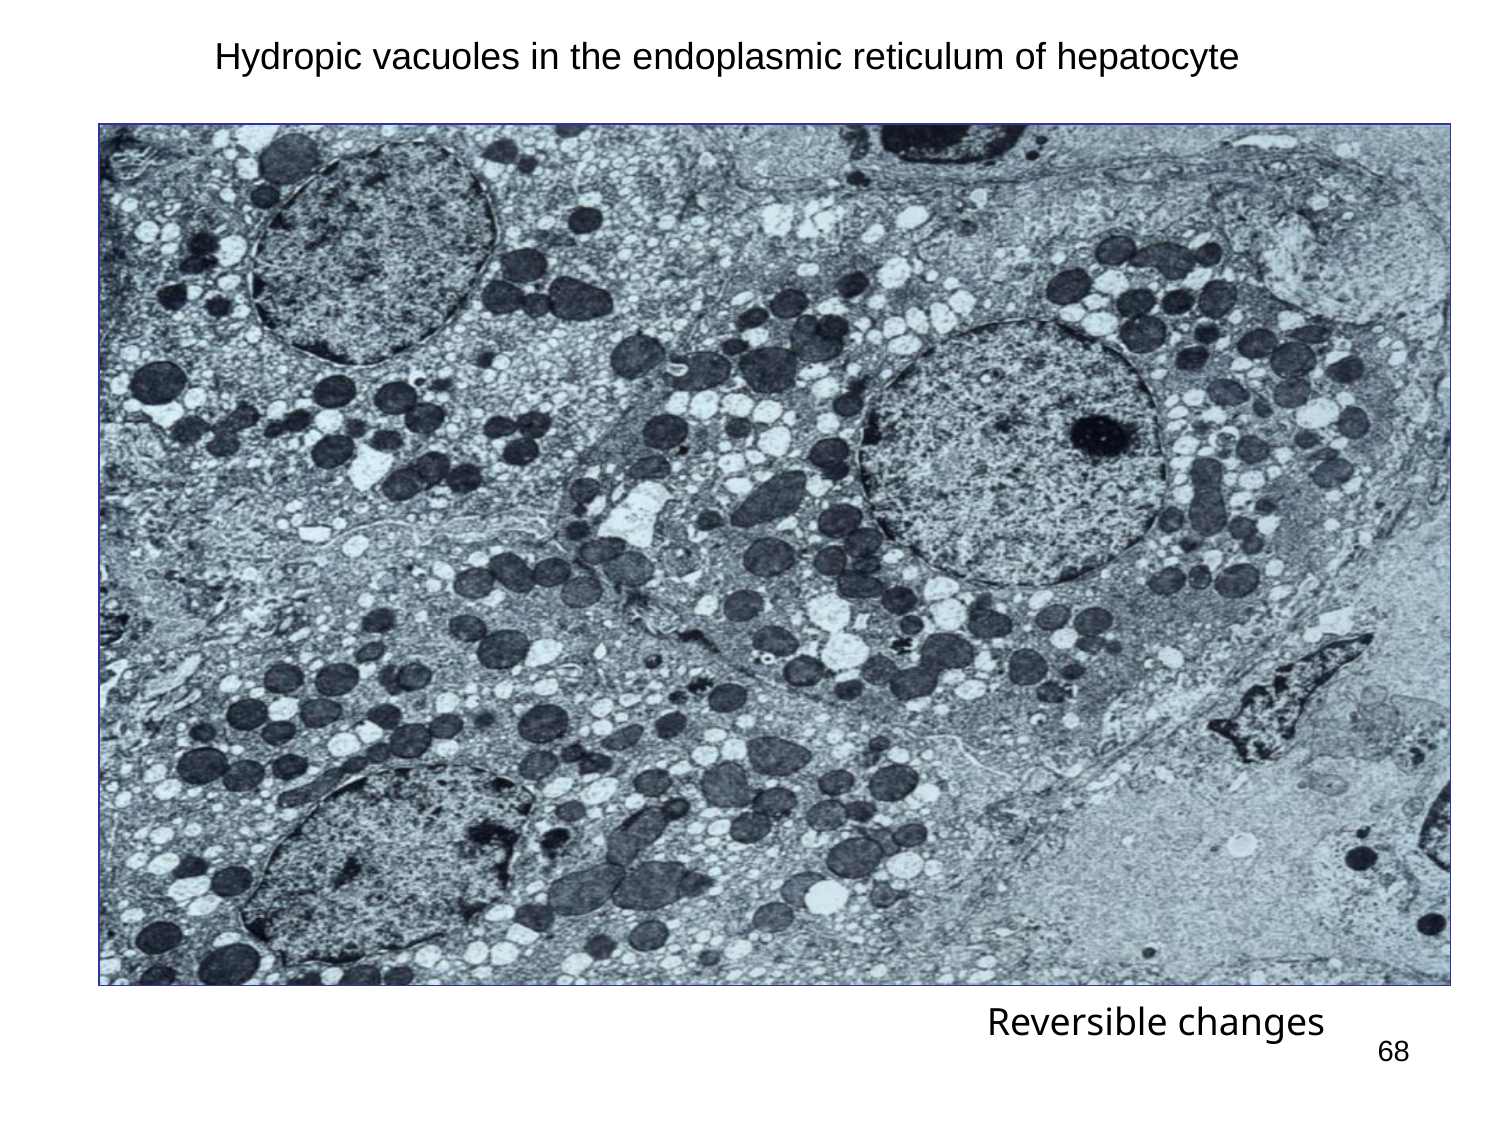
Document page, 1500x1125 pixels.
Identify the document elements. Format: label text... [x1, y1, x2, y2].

picture [99, 124, 1451, 985]
text_box Reversible changes [899, 994, 1413, 1050]
text_box Hydropic vacuoles in the endoplasmic reticulum of hepatocyte [199, 24, 1266, 85]
slide_number 68 [1074, 1024, 1426, 1103]
